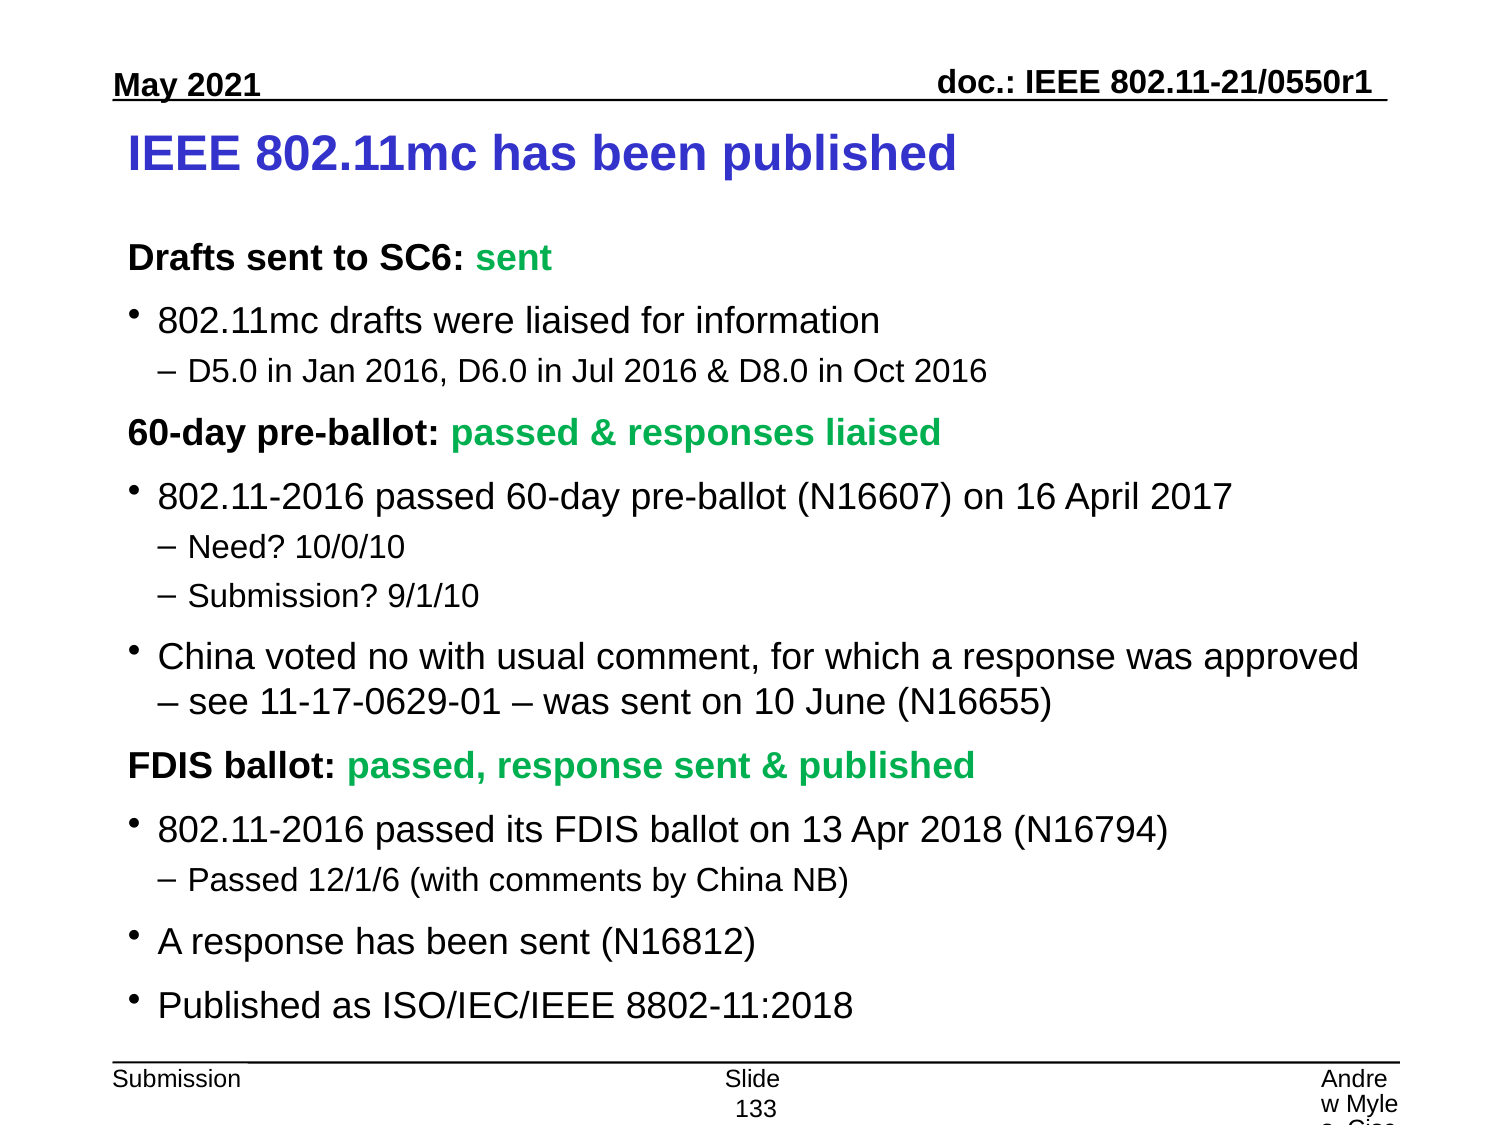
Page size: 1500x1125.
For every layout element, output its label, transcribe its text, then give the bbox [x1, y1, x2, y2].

footer Andrew Myles, Cisco [1320, 1061, 1402, 1093]
slide_number Slide 133 [709, 1061, 803, 1093]
title IEEE 802.11mc has been published [112, 112, 1388, 224]
list Drafts sent to SC6: sent 802.11mc drafts were liaised for information D5.0 in Jan 2016, D6.0 in Jul 2016 & D8.0 in Oct 2016 60-day pre-ballot: passed & responses liaised 802.11-2016 passed 60-day pre-ballot (N16607) on 16 April 2017 Need? 10/0/10 Submission? 9/1/10 China voted no with usual comment, for which a response was approved – see 11-17-0629-01 – was sent on 10 June (N16655) FDIS ballot: passed, response sent & published 802.11-2016 passed its FDIS ballot on 13 Apr 2018 (N16794) Passed 12/1/6 (with comments by China NB) A response has been sent (N16812) Published as ISO/IEC/IEEE 8802-11:2018 [112, 224, 1388, 900]
